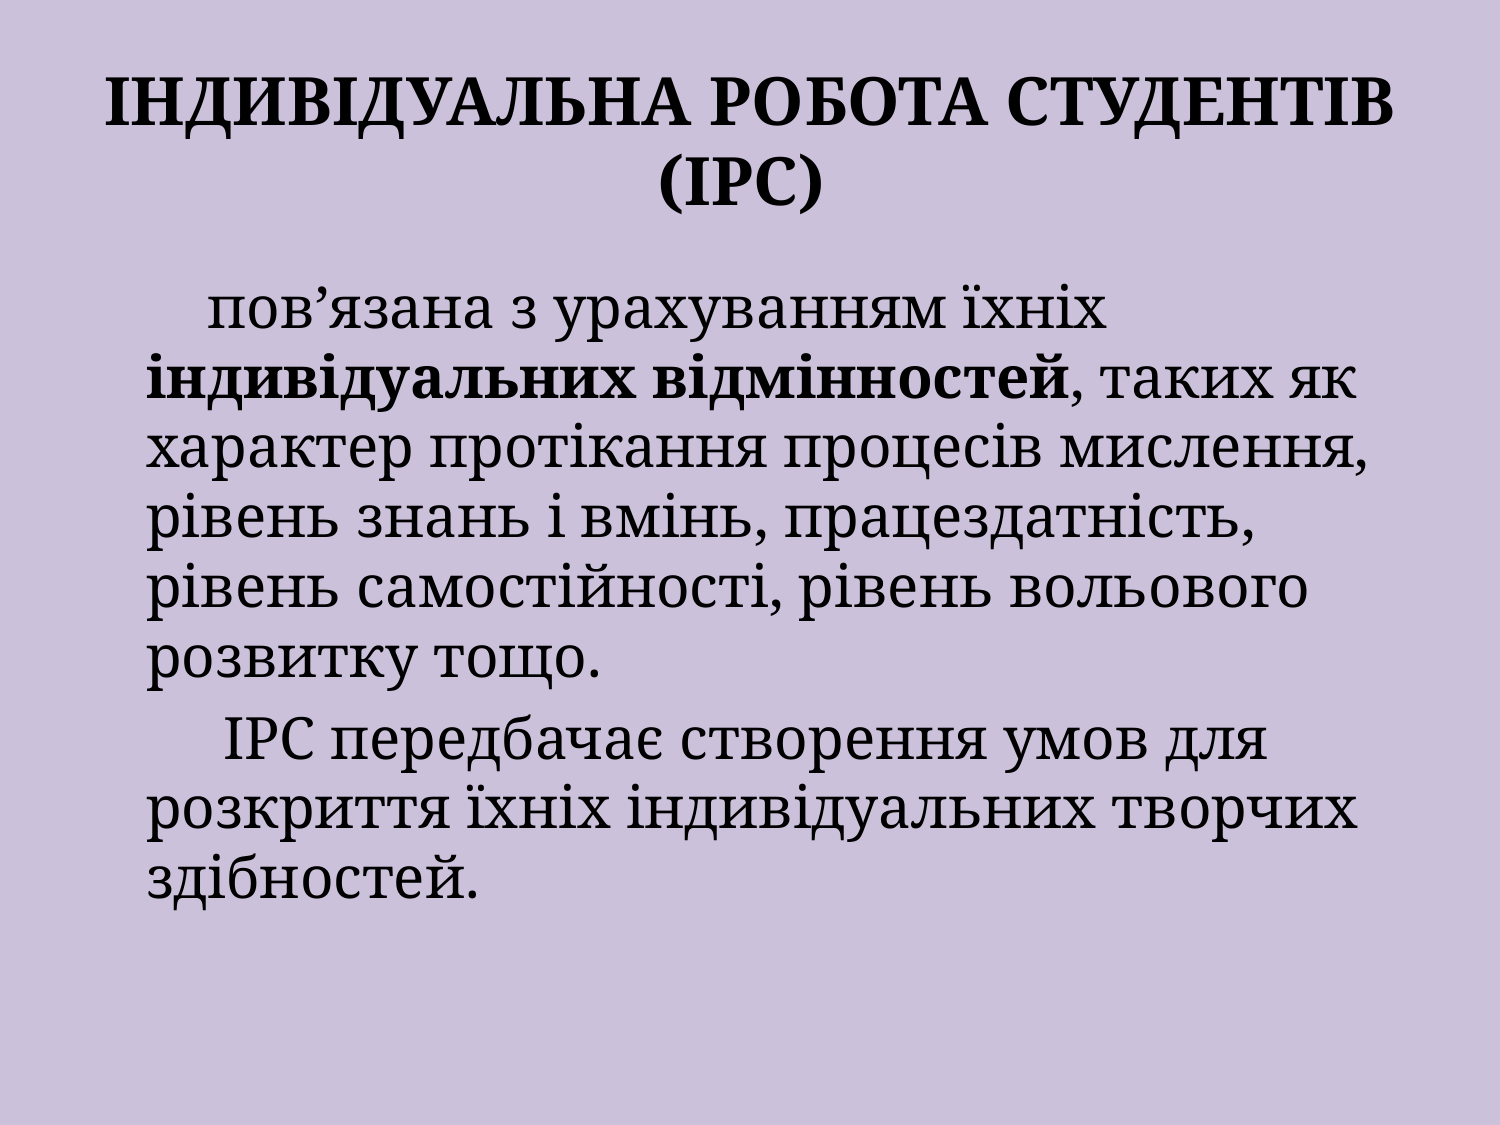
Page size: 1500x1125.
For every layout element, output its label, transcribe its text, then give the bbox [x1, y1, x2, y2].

title Індивідуальна робота студентів (ІРС) [75, 45, 1425, 233]
list пов’язана з урахуванням їхніх індивідуальних відмінностей, таких як характер протікання процесів мислення, рівень знань і вмінь, працездатність, рівень самостійності, рівень вольового розвитку тощо. ІРС передбачає створення умов для розкриття їхніх індивідуальних творчих здібностей. [75, 262, 1425, 1005]
